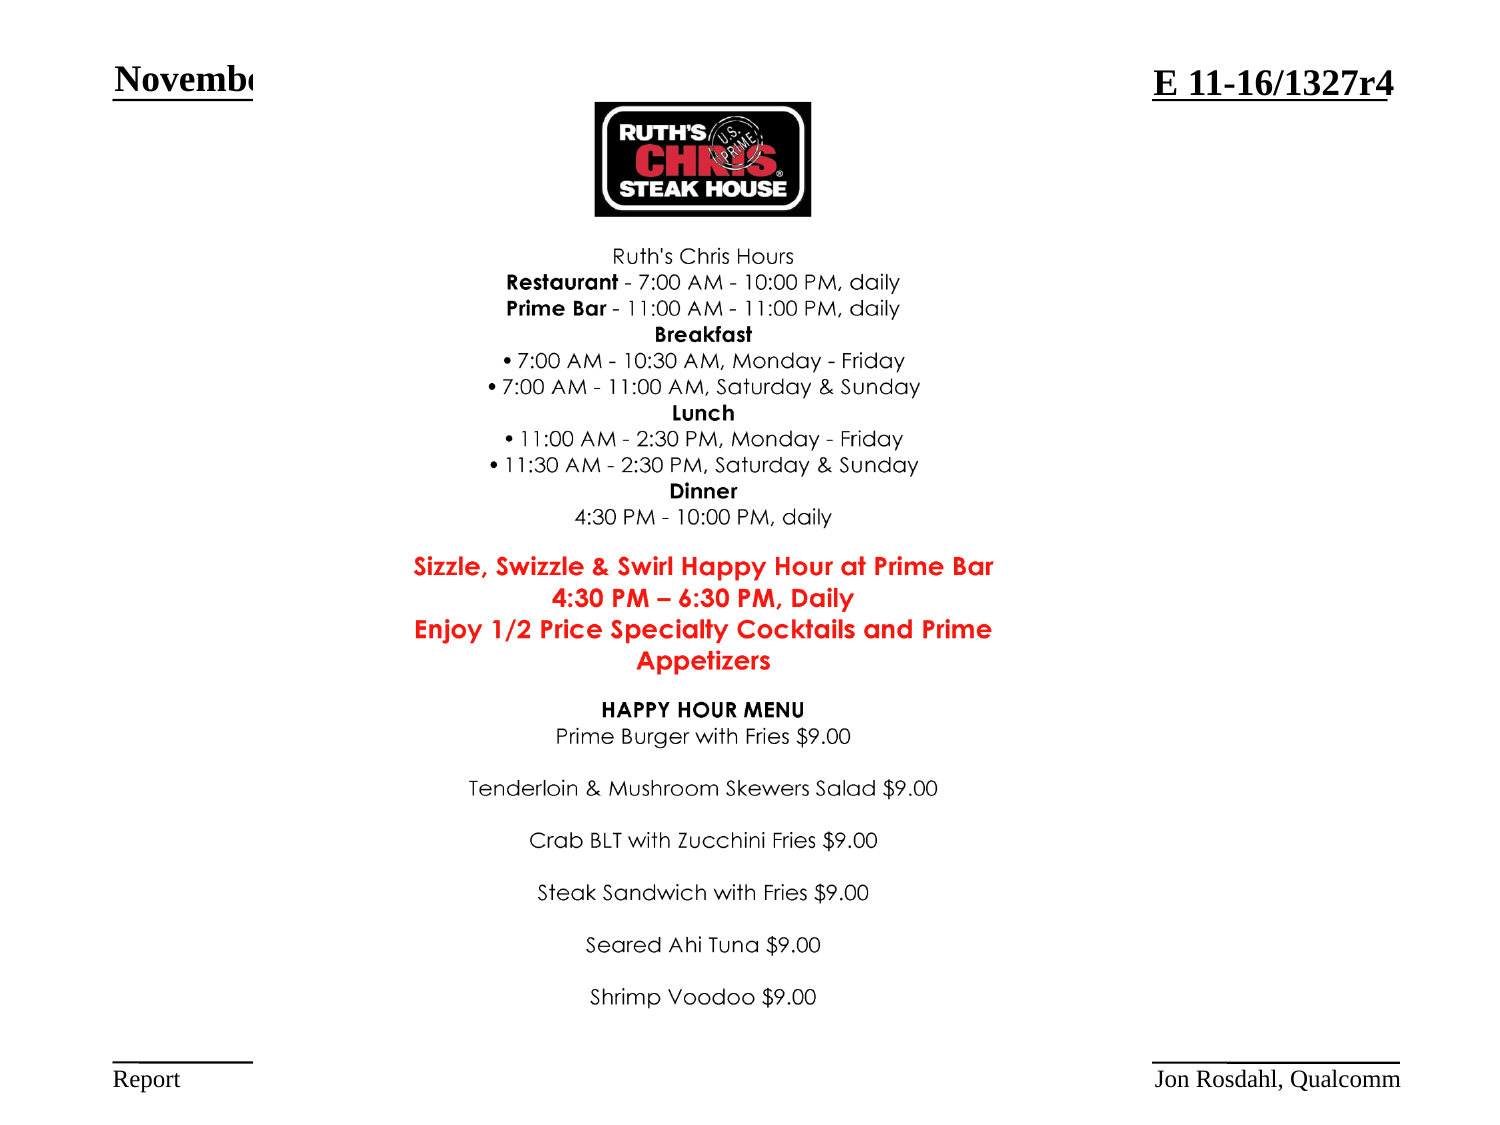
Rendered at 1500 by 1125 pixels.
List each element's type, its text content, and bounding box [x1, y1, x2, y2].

footer Jon Rosdahl, Qualcomm [1156, 1061, 1402, 1093]
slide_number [114, 54, 248, 100]
picture [253, 0, 1152, 1123]
